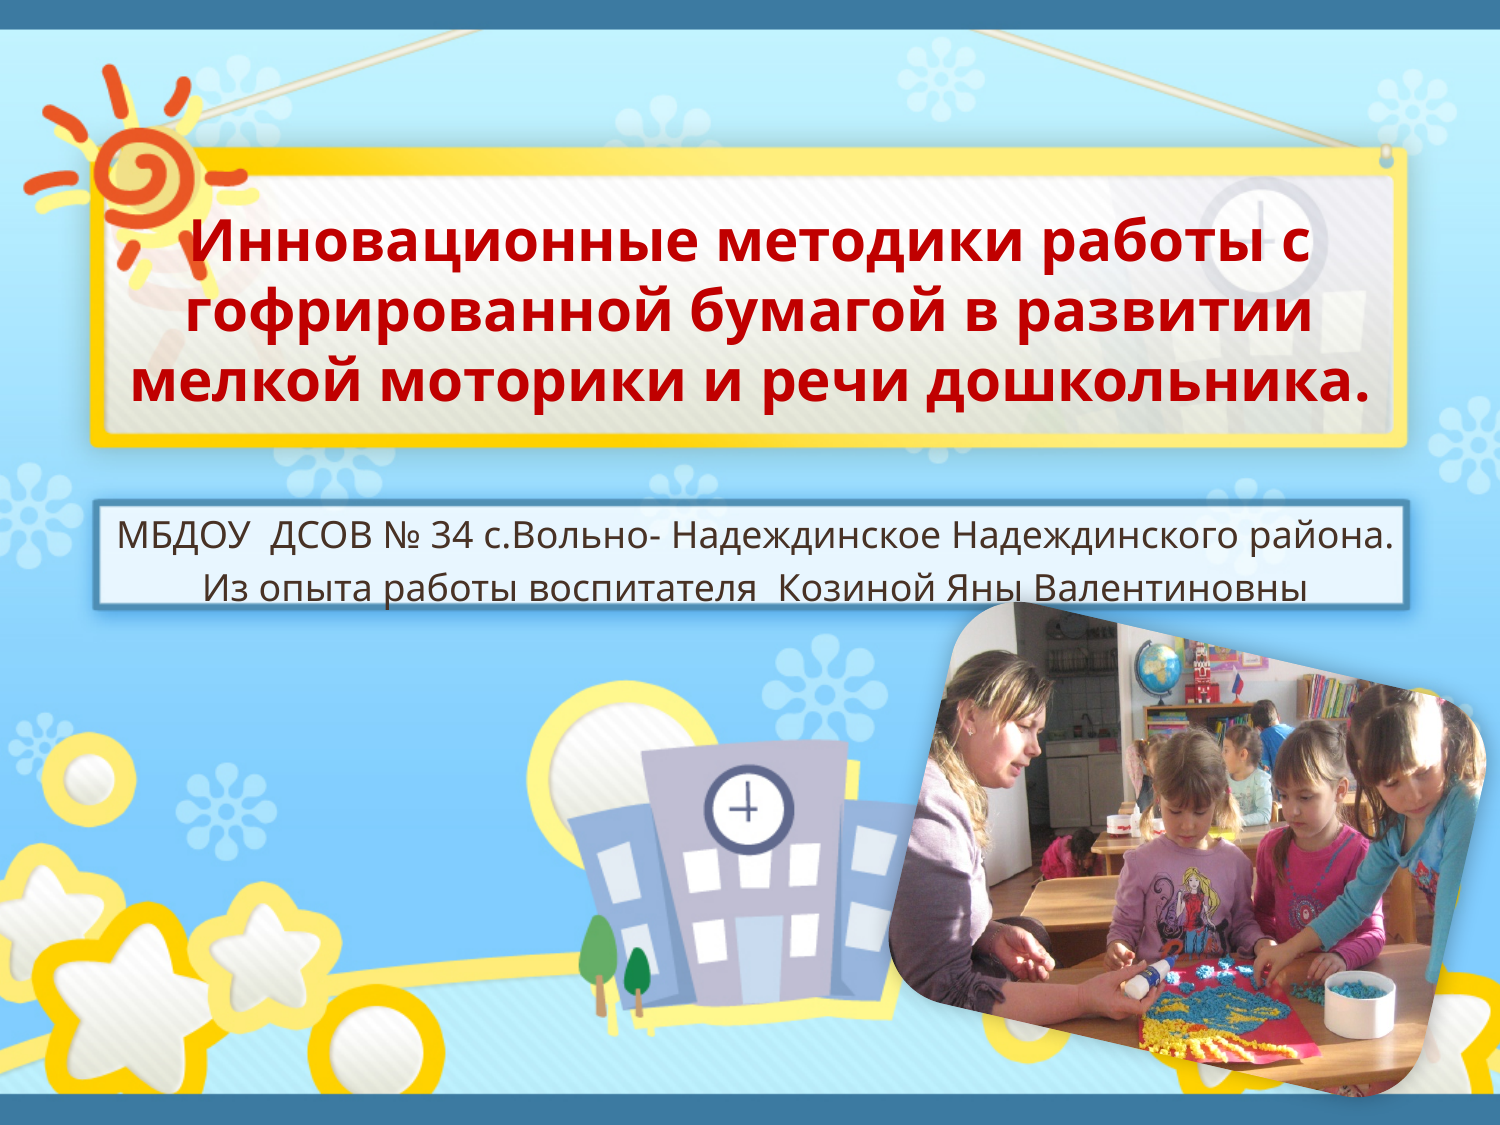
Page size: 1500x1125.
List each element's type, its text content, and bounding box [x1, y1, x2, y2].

picture [0, 0, 1500, 1125]
subtitle МБДОУ ДСОВ № 34 с.Вольно- Надеждинское Надеждинского района. Из опыта работы воспитателя Козиной Яны Валентиновны [93, 503, 1419, 622]
title Инновационные методики работы с гофрированной бумагой в развитии мелкой моторики и речи дошкольника. [105, 187, 1395, 429]
